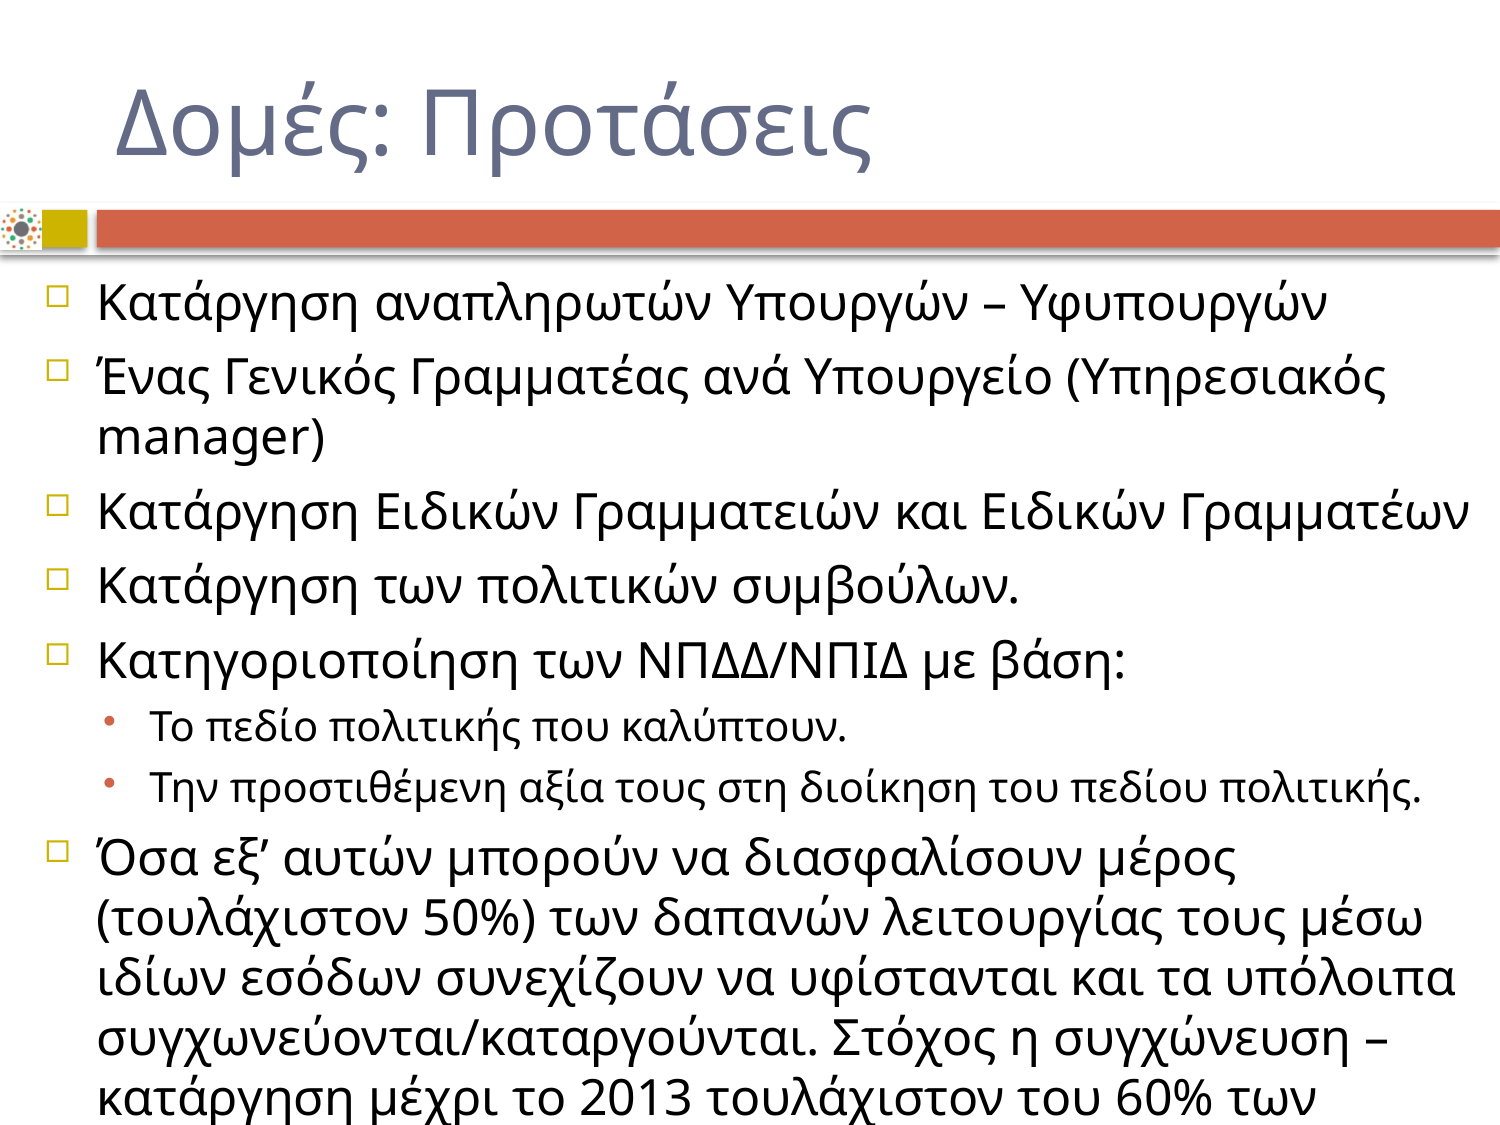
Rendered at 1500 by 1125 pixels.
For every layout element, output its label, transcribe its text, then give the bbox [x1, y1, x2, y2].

list Κατάργηση αναπληρωτών Υπουργών – Υφυπουργών Ένας Γενικός Γραμματέας ανά Υπουργείο (Υπηρεσιακός manager) Κατάργηση Ειδικών Γραμματειών και Ειδικών Γραμματέων Κατάργηση των πολιτικών συμβούλων. Κατηγοριοποίηση των ΝΠΔΔ/ΝΠΙΔ με βάση: Το πεδίο πολιτικής που καλύπτουν. Την προστιθέμενη αξία τους στη διοίκηση του πεδίου πολιτικής. Όσα εξ’ αυτών μπορούν να διασφαλίσουν μέρος (τουλάχιστον 50%) των δαπανών λειτουργίας τους μέσω ιδίων εσόδων συνεχίζουν να υφίστανται και τα υπόλοιπα συγχωνεύονται/καταργούνται. Στόχος η συγχώνευση – κατάργηση μέχρι το 2013 τουλάχιστον του 60% των νομικών προσώπων. [29, 262, 1500, 1048]
title Δομές: Προτάσεις [100, 37, 1439, 201]
picture [0, 207, 42, 251]
